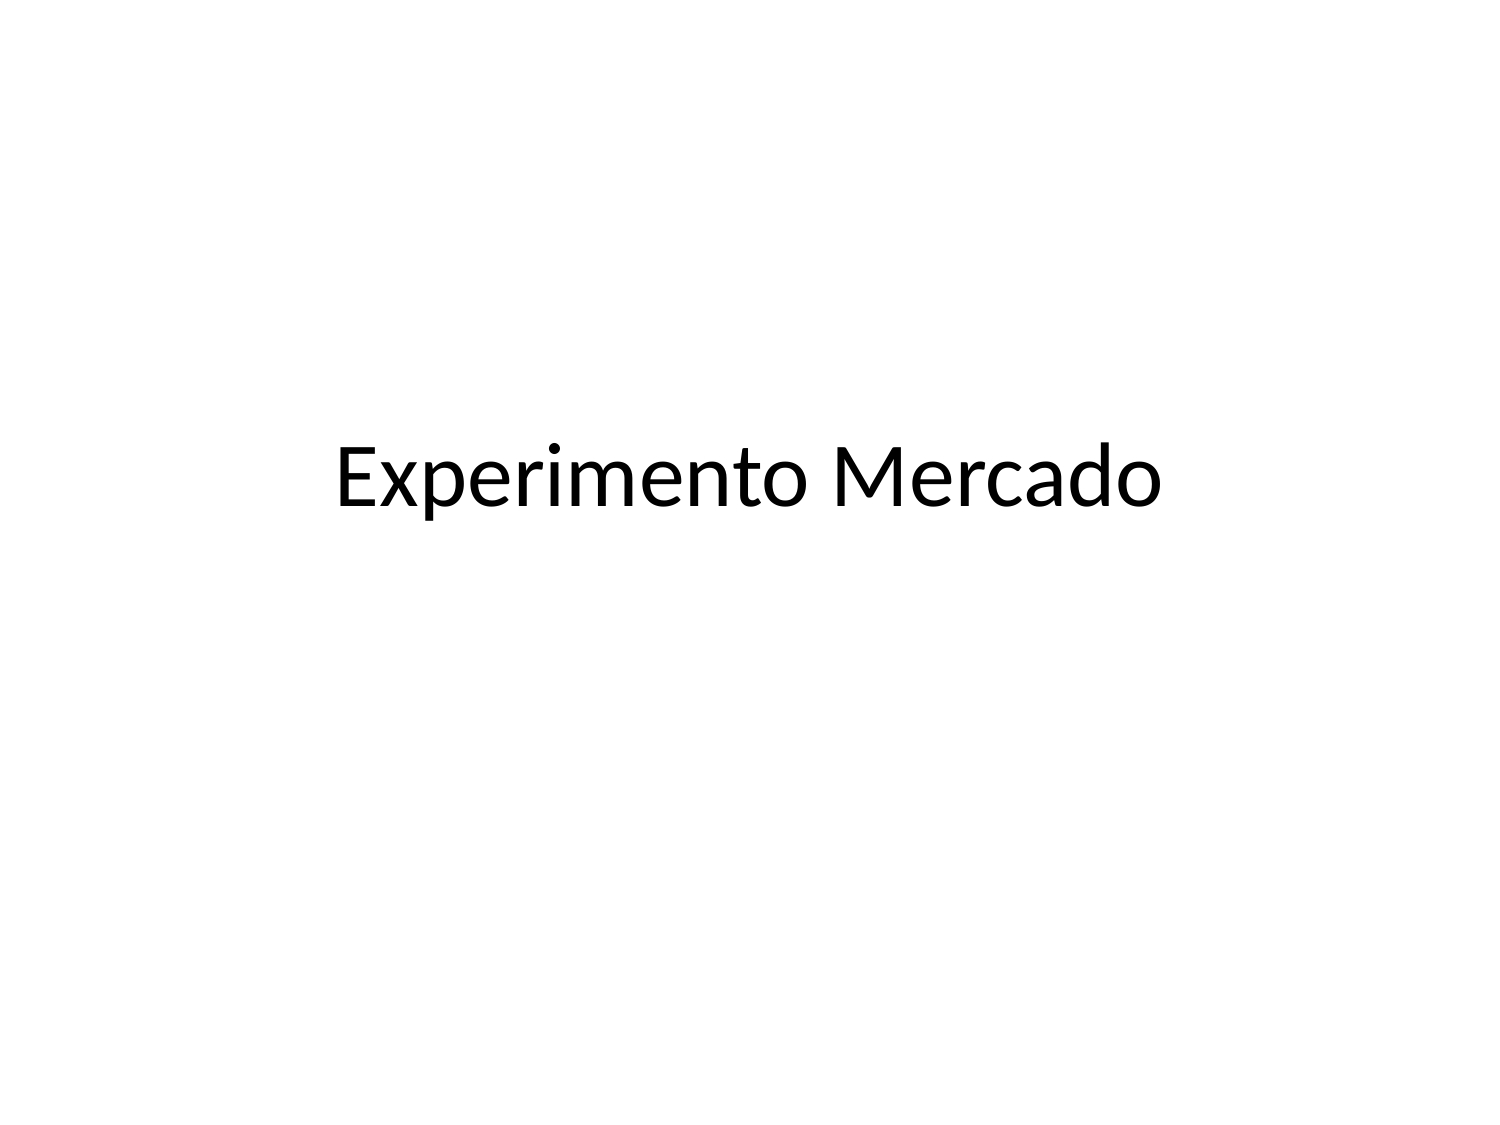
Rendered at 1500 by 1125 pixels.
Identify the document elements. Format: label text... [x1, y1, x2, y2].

title Experimento Mercado [112, 349, 1388, 591]
